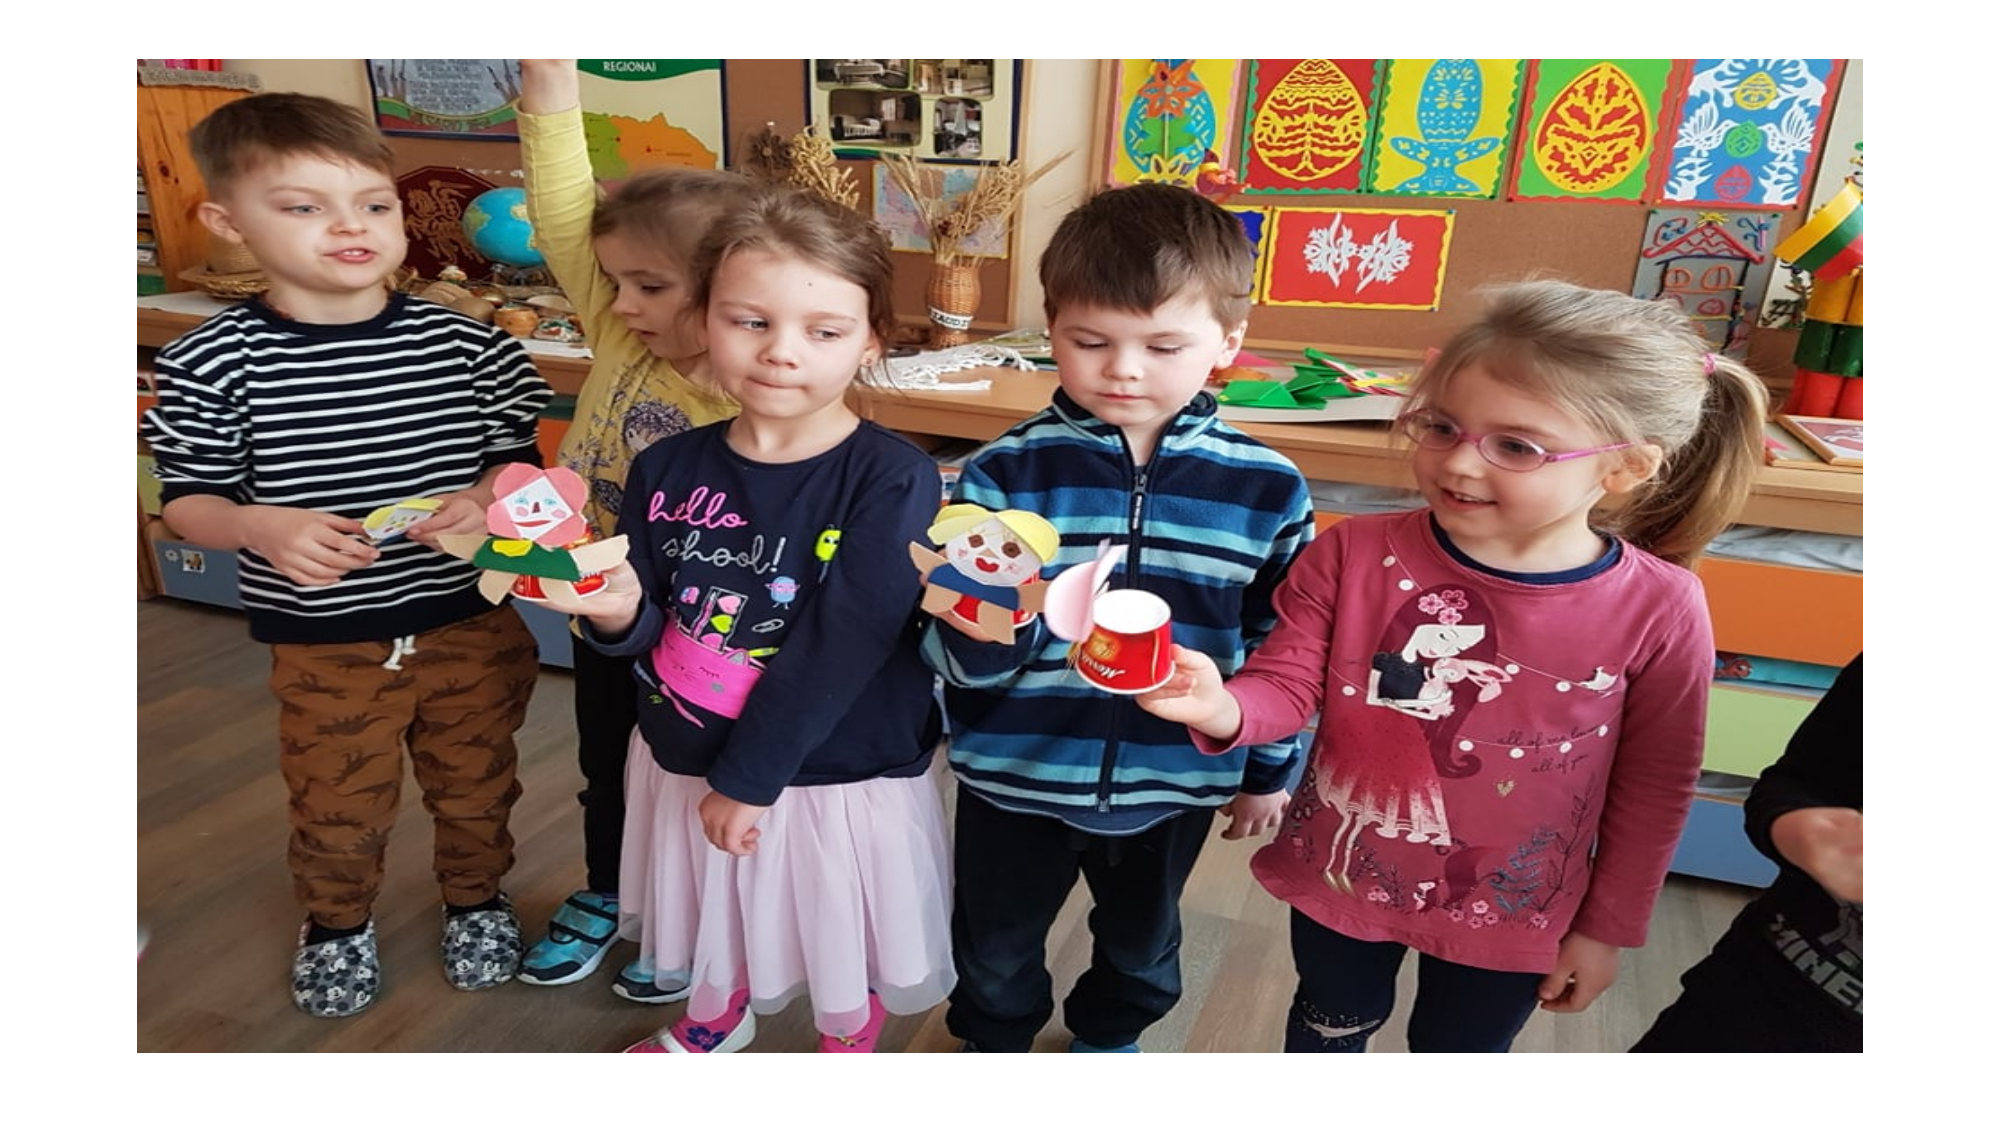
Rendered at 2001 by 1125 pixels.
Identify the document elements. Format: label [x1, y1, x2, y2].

list [137, 59, 1863, 1053]
